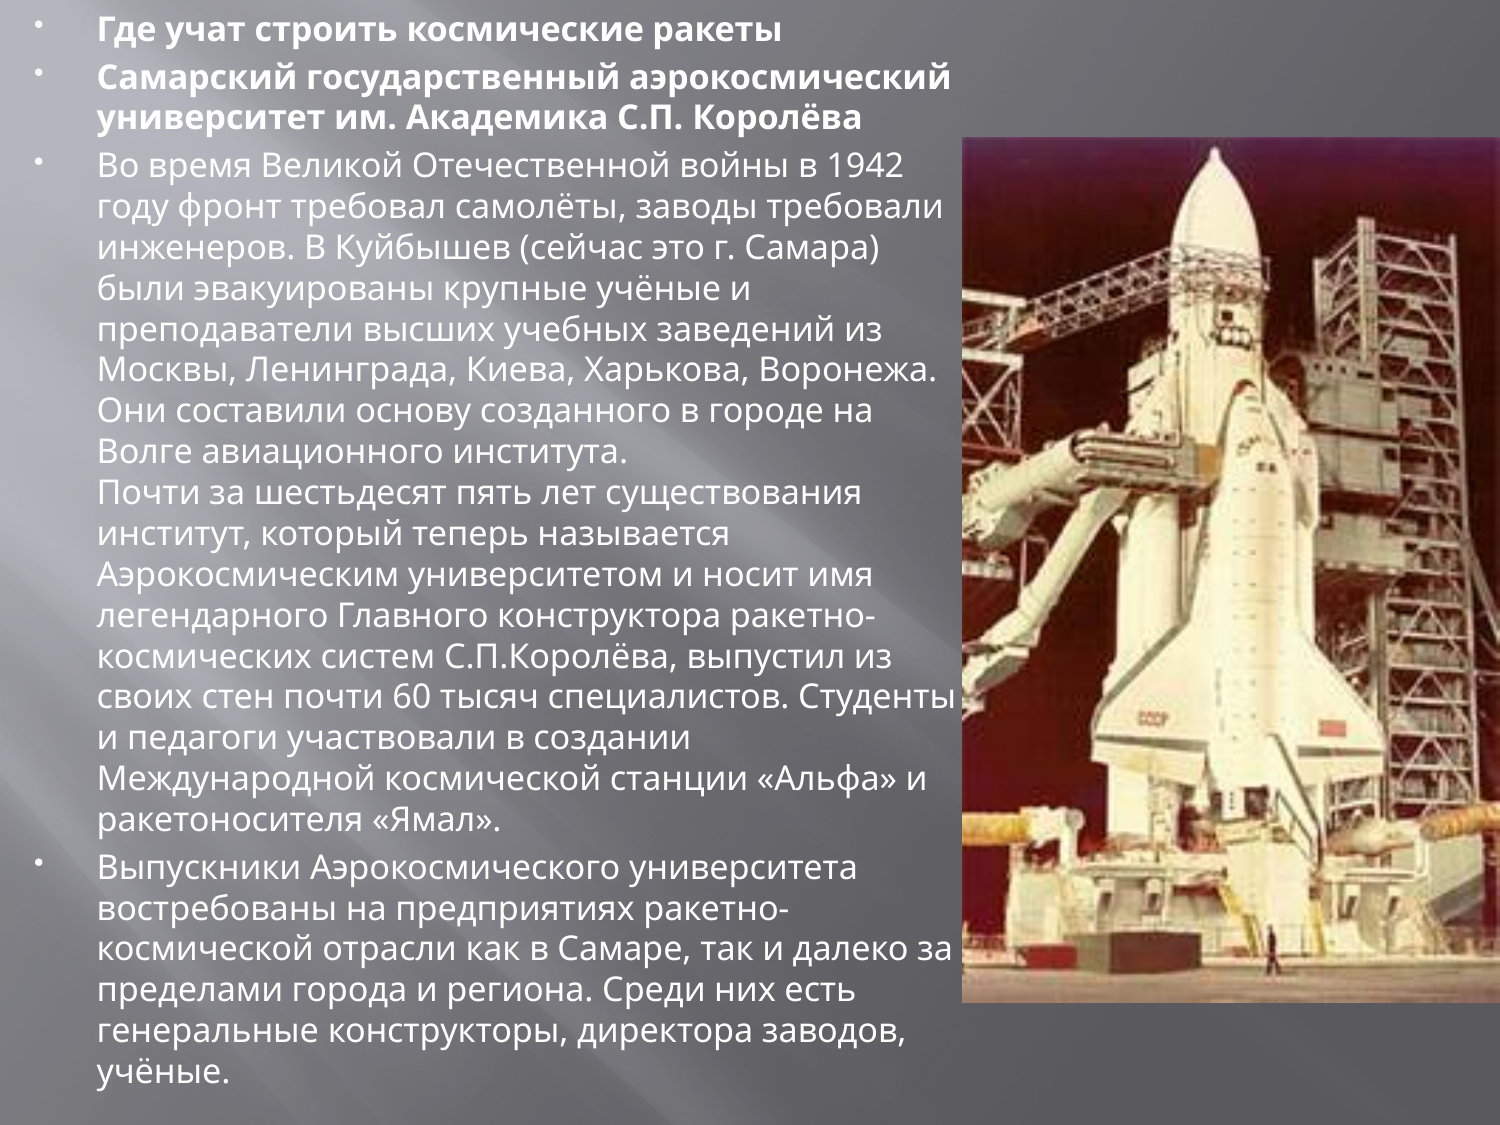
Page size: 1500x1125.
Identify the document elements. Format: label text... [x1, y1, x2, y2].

list Где учат строить космические ракеты Самарский государственный аэрокосмический университет им. Академика С.П. Королёва Во время Великой Отечественной войны в 1942 году фронт требовал самолёты, заводы требовали инженеров. В Куйбышев (сейчас это г. Самара) были эвакуированы крупные учёные и преподаватели высших учебных заведений из Москвы, Ленинграда, Киева, Харькова, Воронежа. Они составили основу созданного в городе на Волге авиационного института. Почти за шестьдесят пять лет существования институт, который теперь называется Аэрокосмическим университетом и носит имя легендарного Главного конструктора ракетно-космических систем С.П.Королёва, выпустил из своих стен почти 60 тысяч специалистов. Студенты и педагоги участвовали в создании Международной космической станции «Альфа» и ракетоносителя «Ямал». Выпускники Аэрокосмического университета востребованы на предприятиях ракетно-космической отрасли как в Самаре, так и далеко за пределами города и региона. Среди них есть генеральные конструкторы, директора заводов, учёные. [0, 0, 975, 1125]
picture [962, 136, 1500, 1003]
